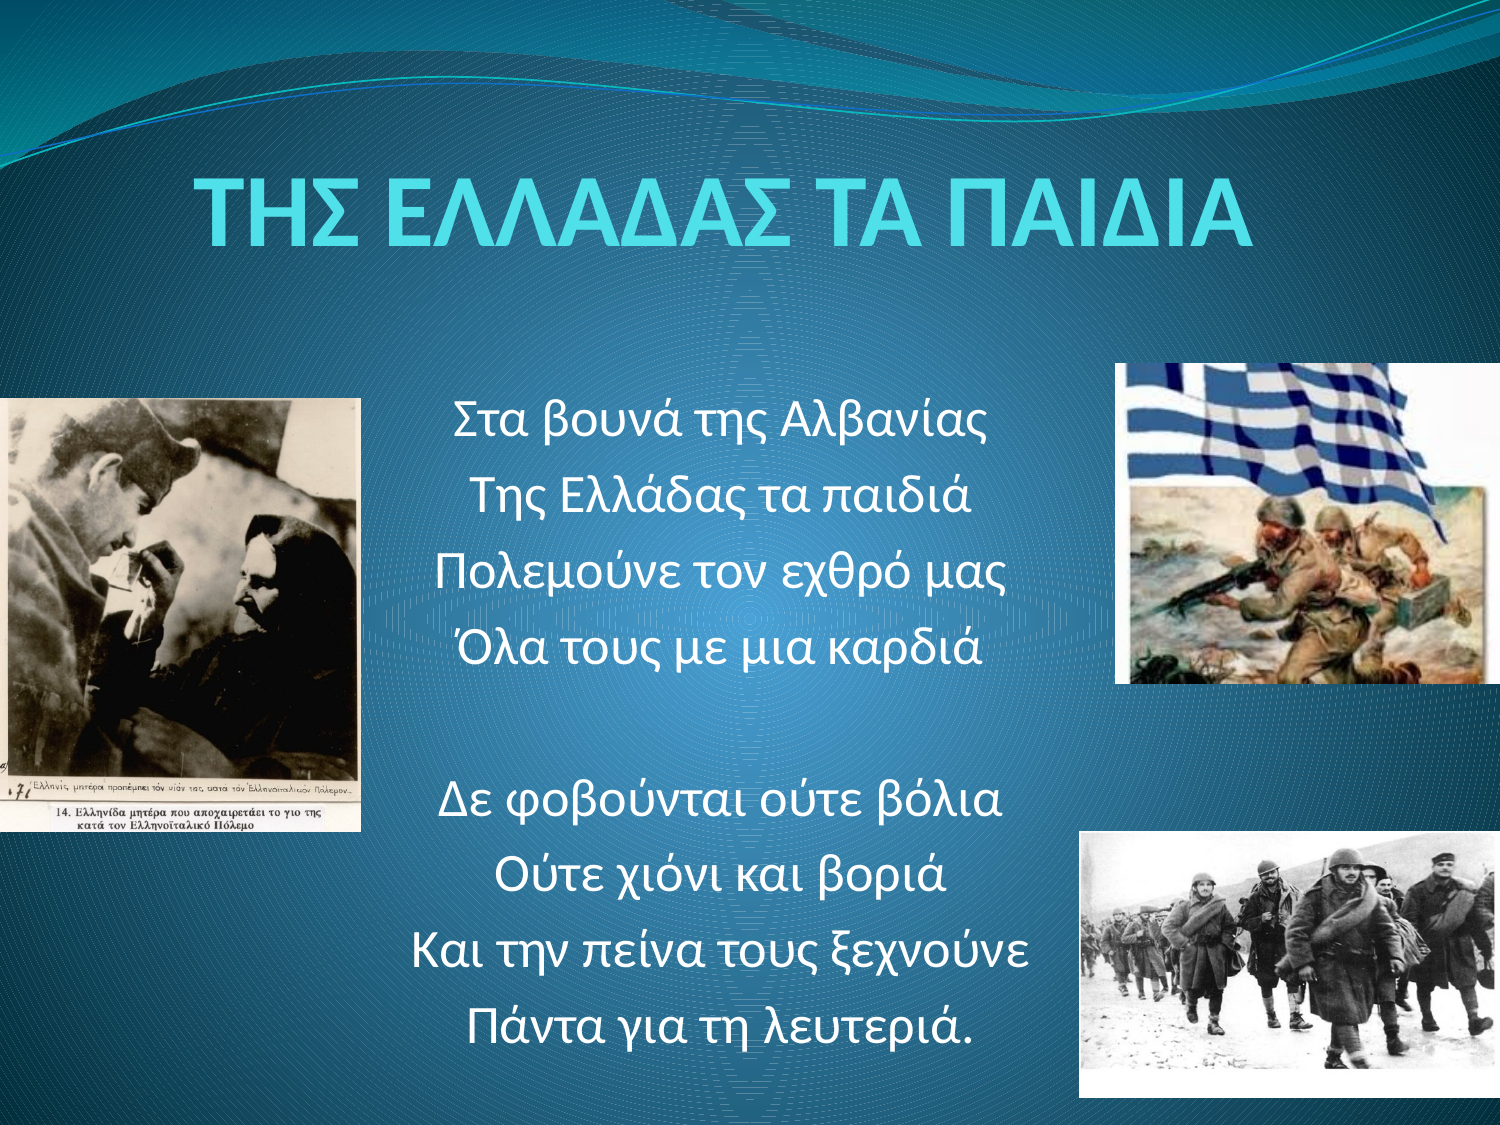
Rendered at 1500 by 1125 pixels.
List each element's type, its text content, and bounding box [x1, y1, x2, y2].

picture [1078, 831, 1500, 1098]
picture [1115, 362, 1500, 684]
picture [0, 398, 362, 833]
title ΤΗΣ ΕΛΛΑΔΑΣ ΤΑ ΠΑΙΔΙΑ [82, 117, 1370, 268]
subtitle Στα βουνά της Αλβανίας Της Ελλάδας τα παιδιά Πολεμούνε τον εχθρό μας Όλα τους με μια καρδιά Δε φοβούνται ούτε βόλια Ούτε χιόνι και βοριά Και την πείνα τους ξεχνούνε Πάντα για τη λευτεριά. [82, 375, 1371, 1067]
